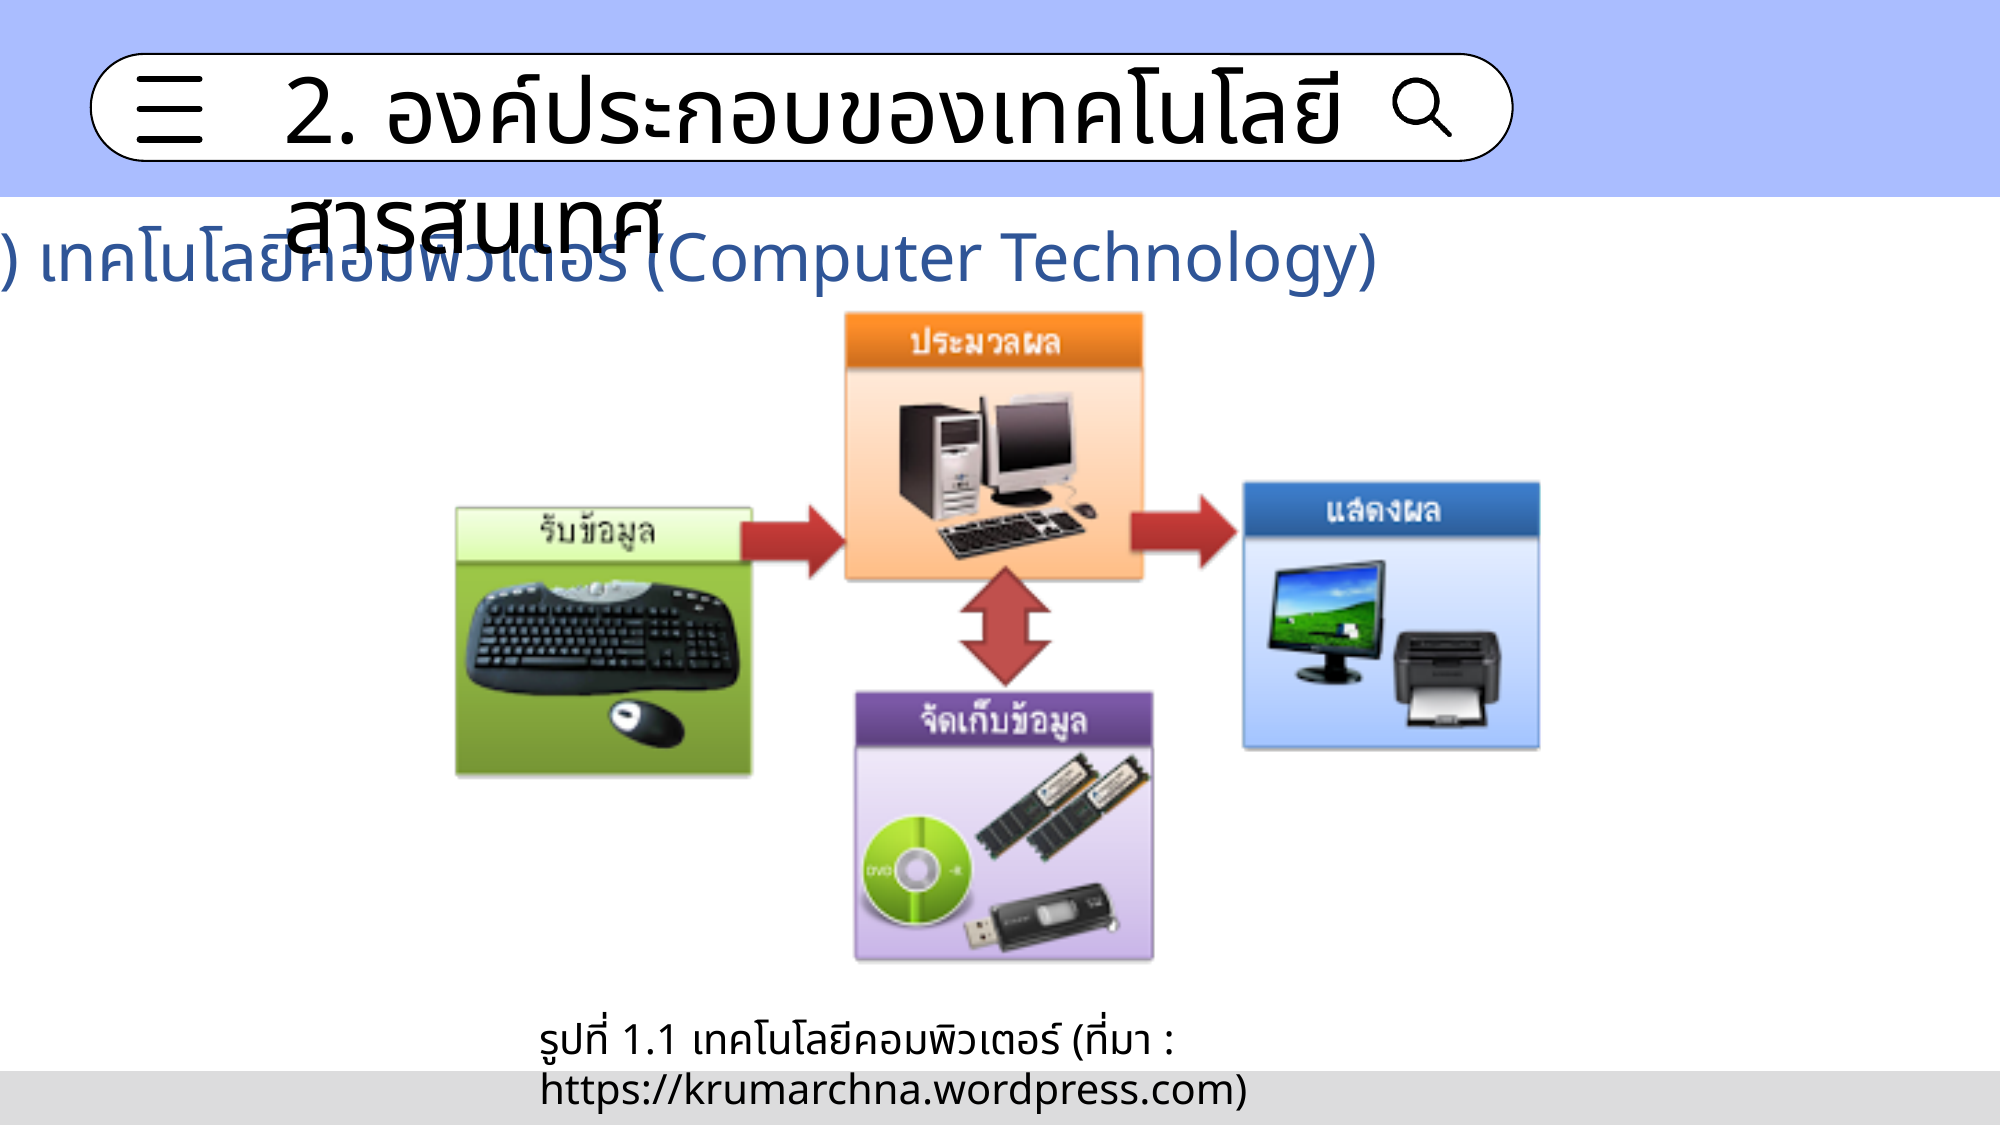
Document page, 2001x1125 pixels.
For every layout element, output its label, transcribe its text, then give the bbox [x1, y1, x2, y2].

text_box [0, 0, 2000, 197]
text_box 2.1 ) เทคโนโลยีคอมพิวเตอร์ (Computer Technology) [0, 207, 1411, 302]
text_box รูปที่ 1.1 เทคโนโลยีคอมพิวเตอร์ (ที่มา : https://krumarchna.wordpress.com) [524, 1006, 1476, 1121]
picture [448, 293, 1552, 1006]
text_box [0, 1071, 2000, 1125]
